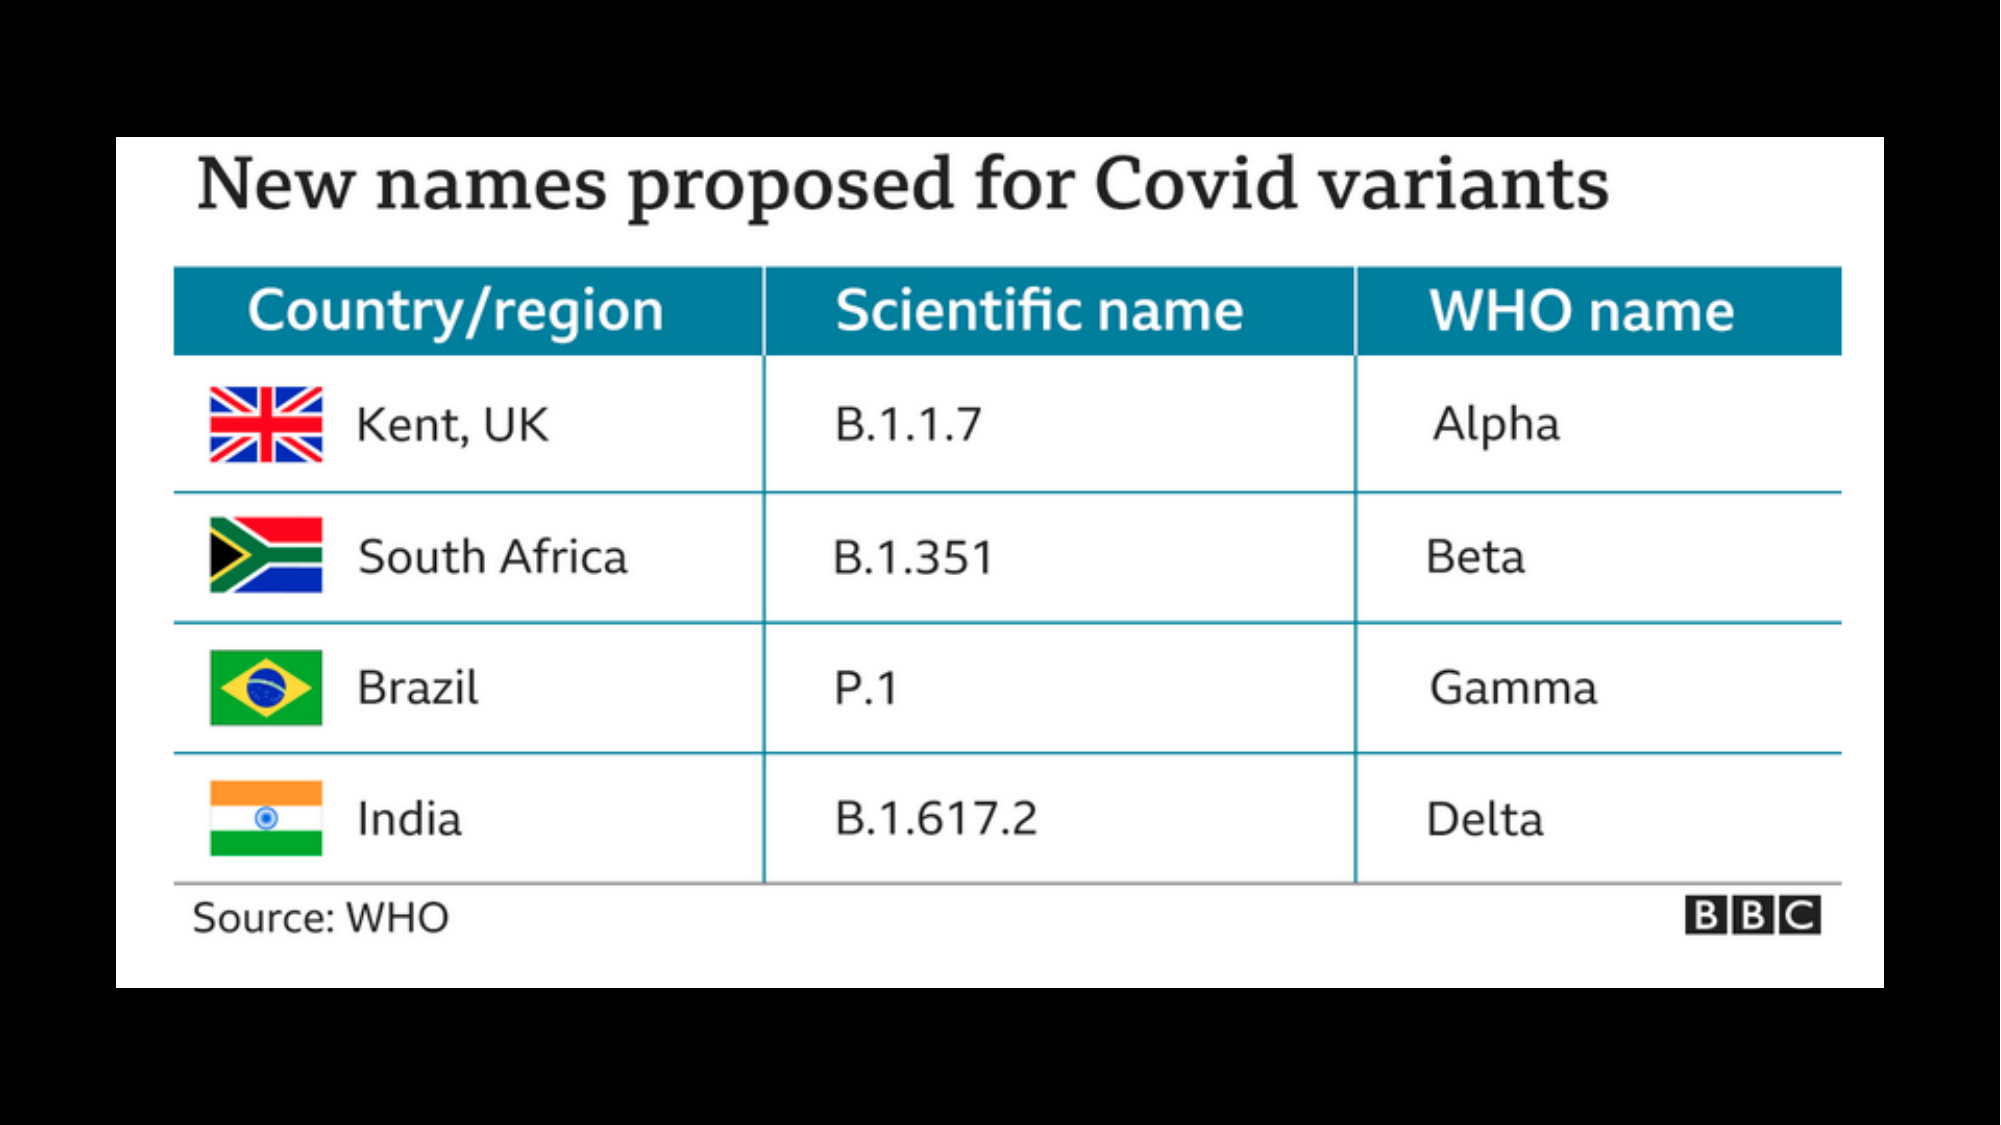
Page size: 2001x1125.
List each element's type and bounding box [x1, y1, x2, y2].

picture [116, 137, 1884, 988]
